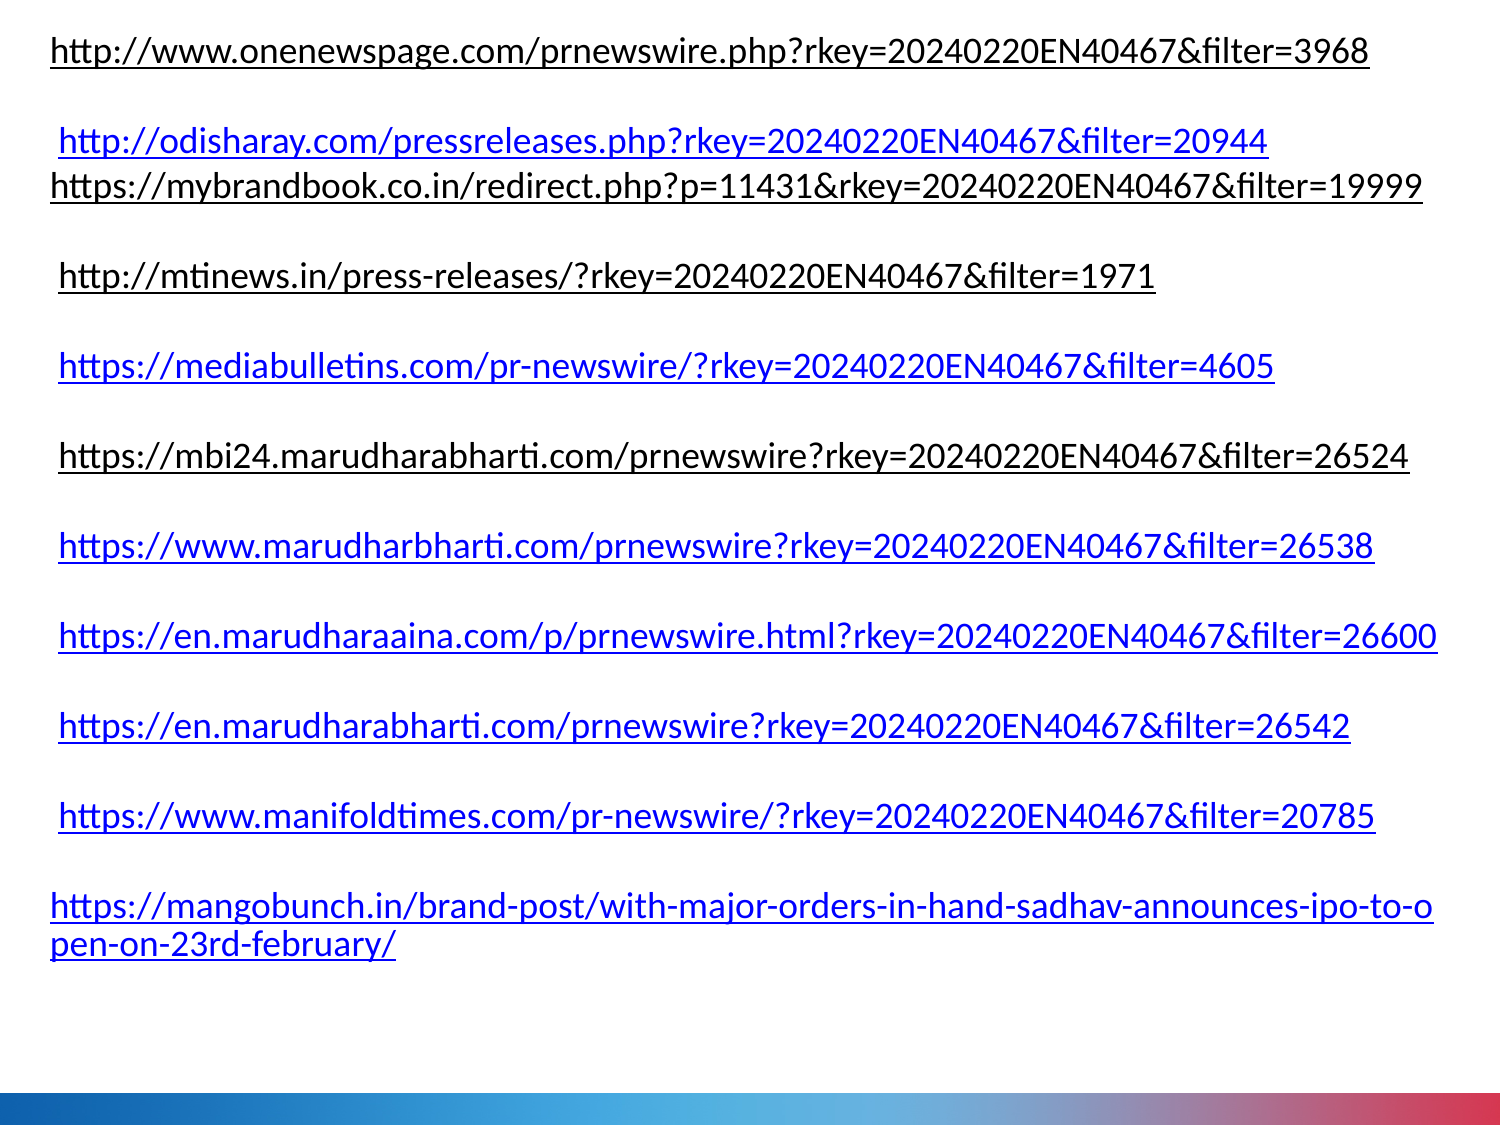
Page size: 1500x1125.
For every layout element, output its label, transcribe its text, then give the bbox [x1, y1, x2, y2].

text_box http://www.onenewspage.com/prnewswire.php?rkey=20240220EN40467&filter=3968 http://odisharay.com/pressreleases.php?rkey=20240220EN40467&filter=20944 https://mybrandbook.co.in/redirect.php?p=11431&rkey=20240220EN40467&filter=19999 http://mtinews.in/press-releases/?rkey=20240220EN40467&filter=1971 https://mediabulletins.com/pr-newswire/?rkey=20240220EN40467&filter=4605 https://mbi24.marudharabharti.com/prnewswire?rkey=20240220EN40467&filter=26524 https://www.marudharbharti.com/prnewswire?rkey=20240220EN40467&filter=26538 https://en.marudharaaina.com/p/prnewswire.html?rkey=20240220EN40467&filter=26600 https://en.marudharabharti.com/prnewswire?rkey=20240220EN40467&filter=26542 https://www.manifoldtimes.com/pr-newswire/?rkey=20240220EN40467&filter=20785 https://mangobunch.in/brand-post/with-major-orders-in-hand-sadhav-announces-ipo-to-open-on-23rd-february/ [35, 19, 1465, 979]
picture [0, 1093, 1500, 1125]
